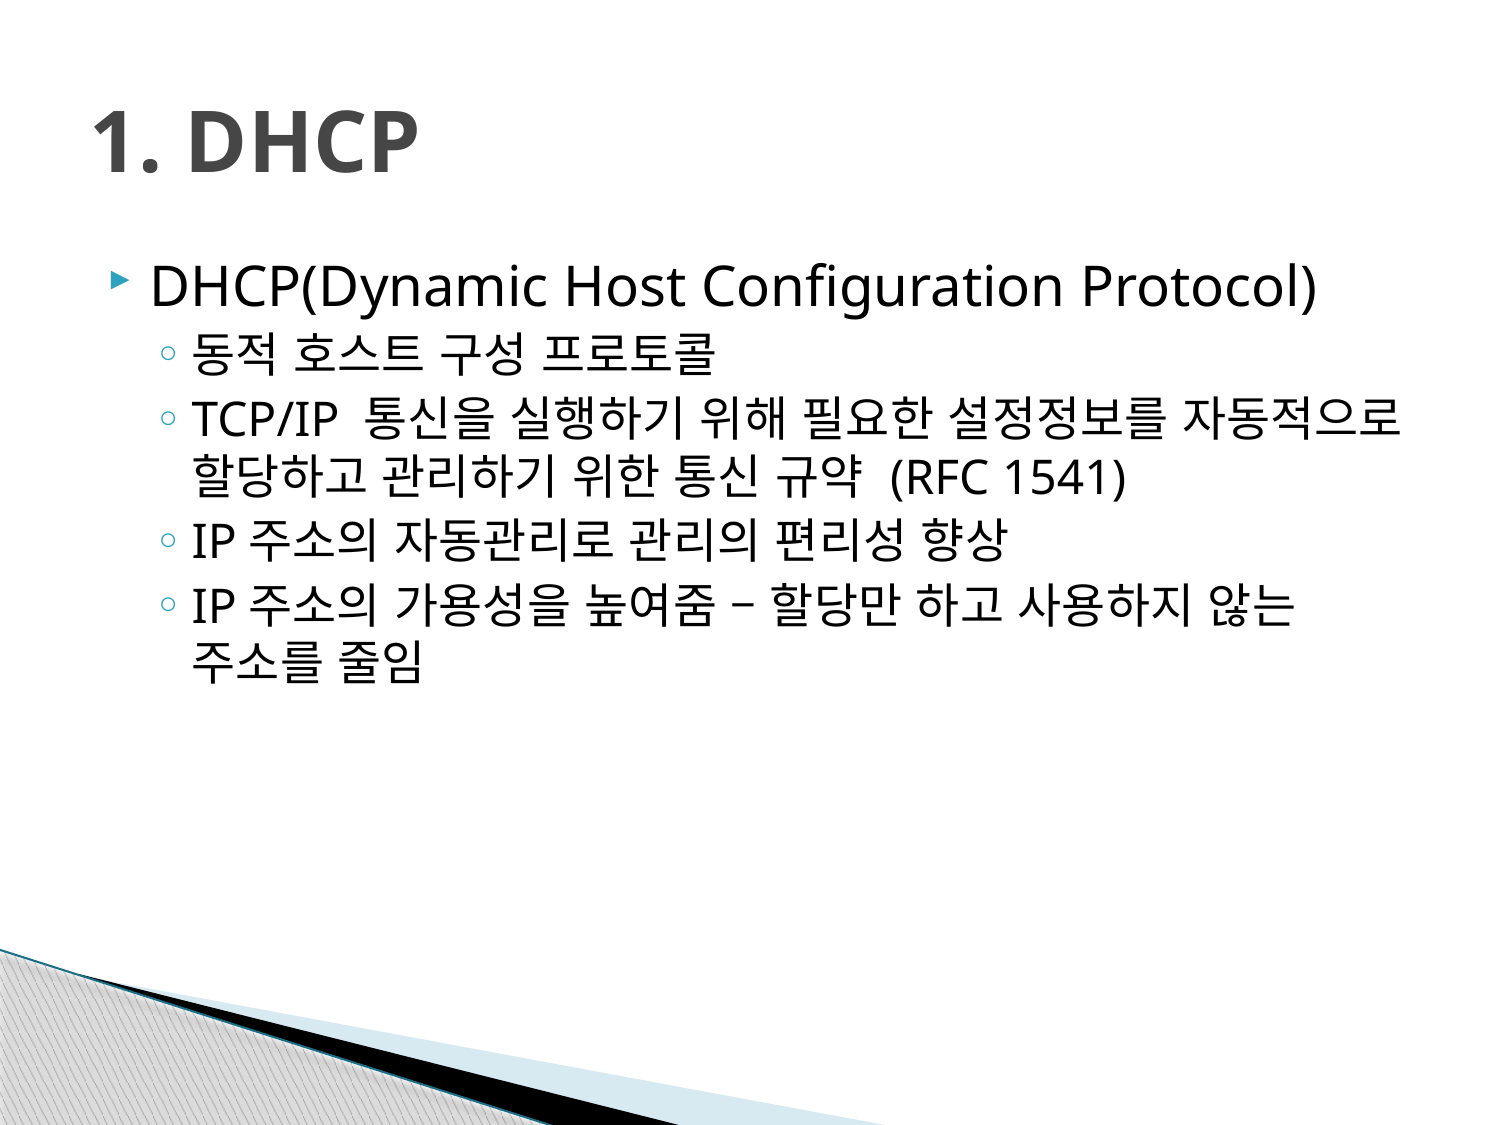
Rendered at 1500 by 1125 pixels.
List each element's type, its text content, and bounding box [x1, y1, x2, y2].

list DHCP(Dynamic Host Configuration Protocol) 동적 호스트 구성 프로토콜 TCP/IP 통신을 실행하기 위해 필요한 설정정보를 자동적으로 할당하고 관리하기 위한 통신 규약 (RFC 1541) IP주소의 자동관리로 관리의 편리성 향상 IP주소의 가용성을 높여줌 – 할당만 하고 사용하지 않는 주소를 줄임 [75, 243, 1425, 986]
title 1. DHCP [75, 45, 1425, 233]
